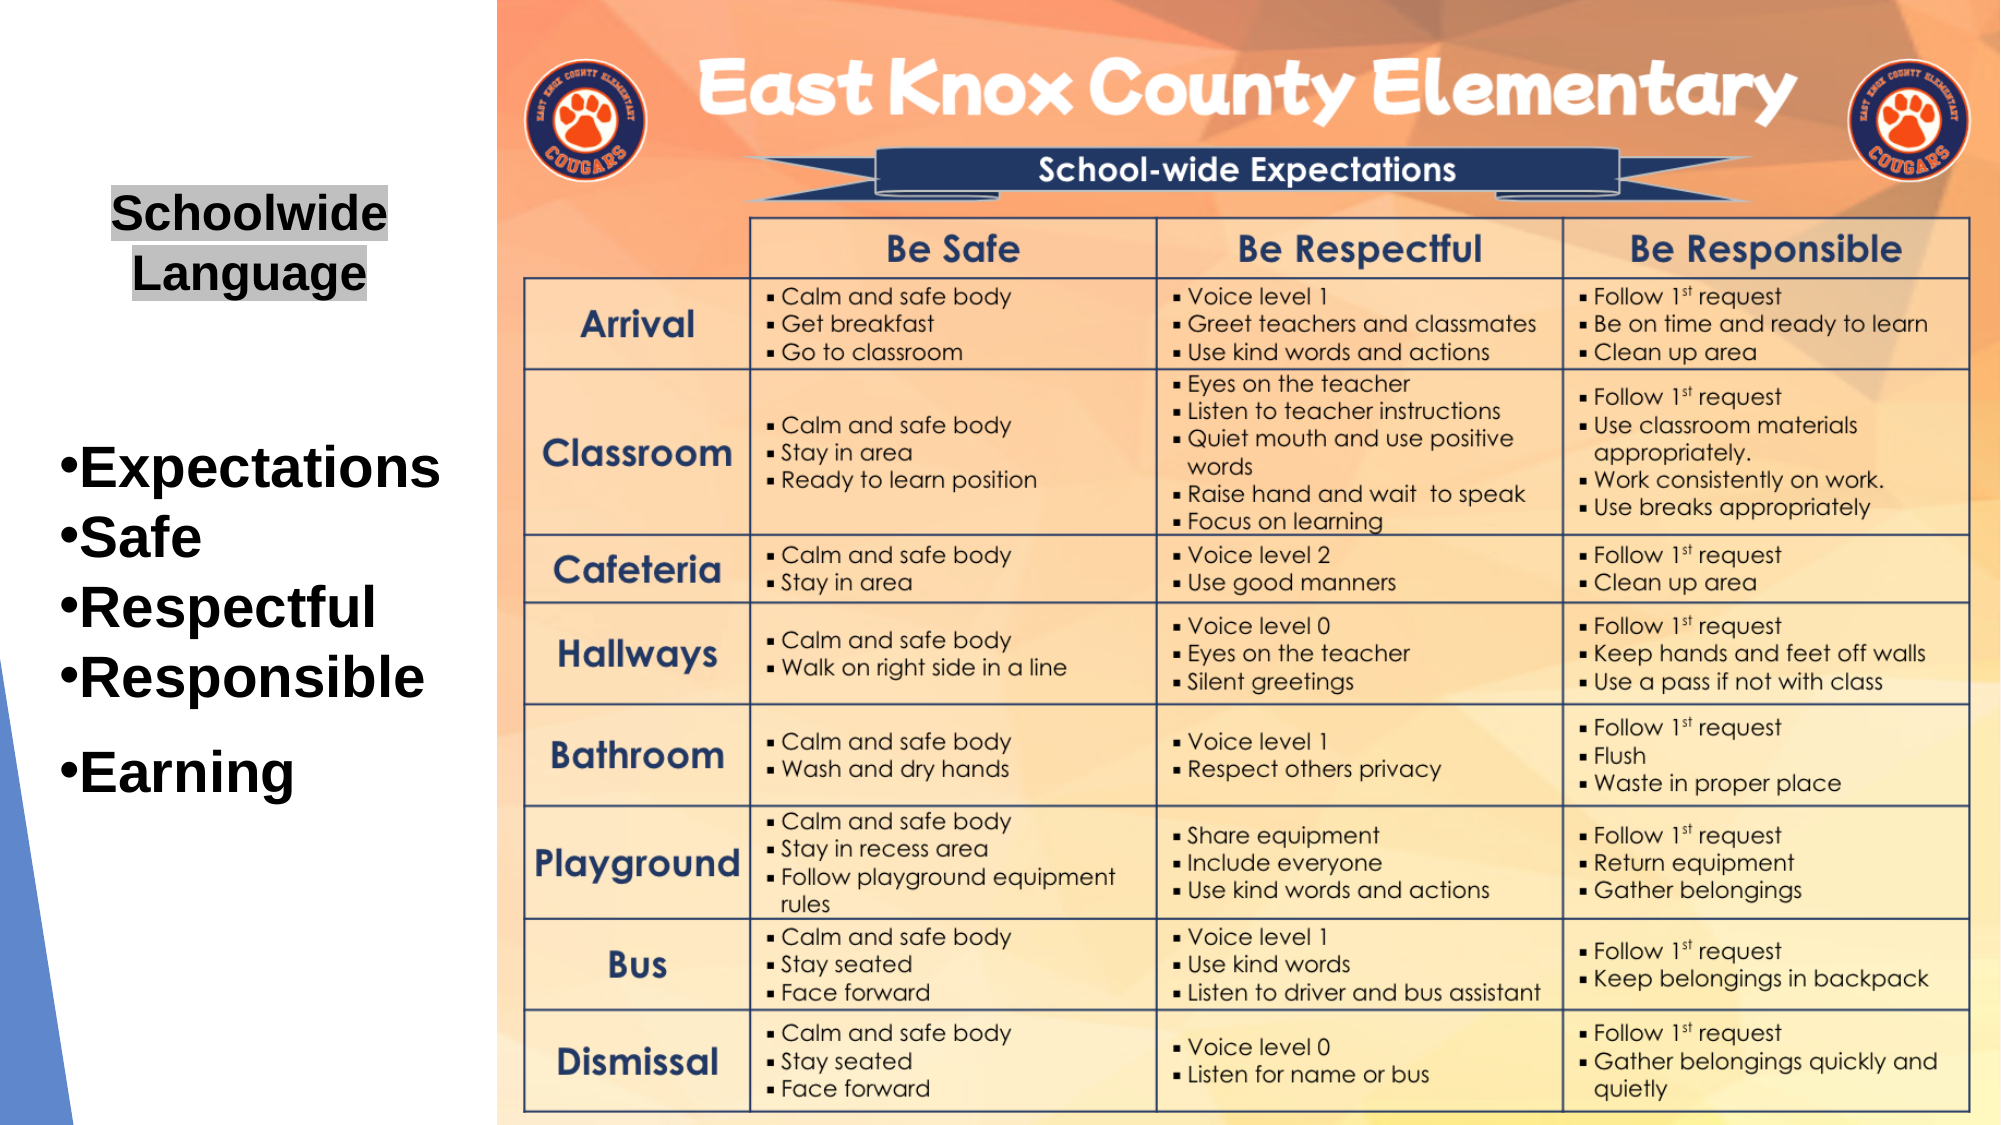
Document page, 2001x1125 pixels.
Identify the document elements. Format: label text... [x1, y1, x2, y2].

text_box Schoolwide Language [44, 172, 455, 308]
picture [497, 0, 2000, 1125]
text_box Expectations Safe Respectful Responsible Earning [44, 421, 478, 812]
